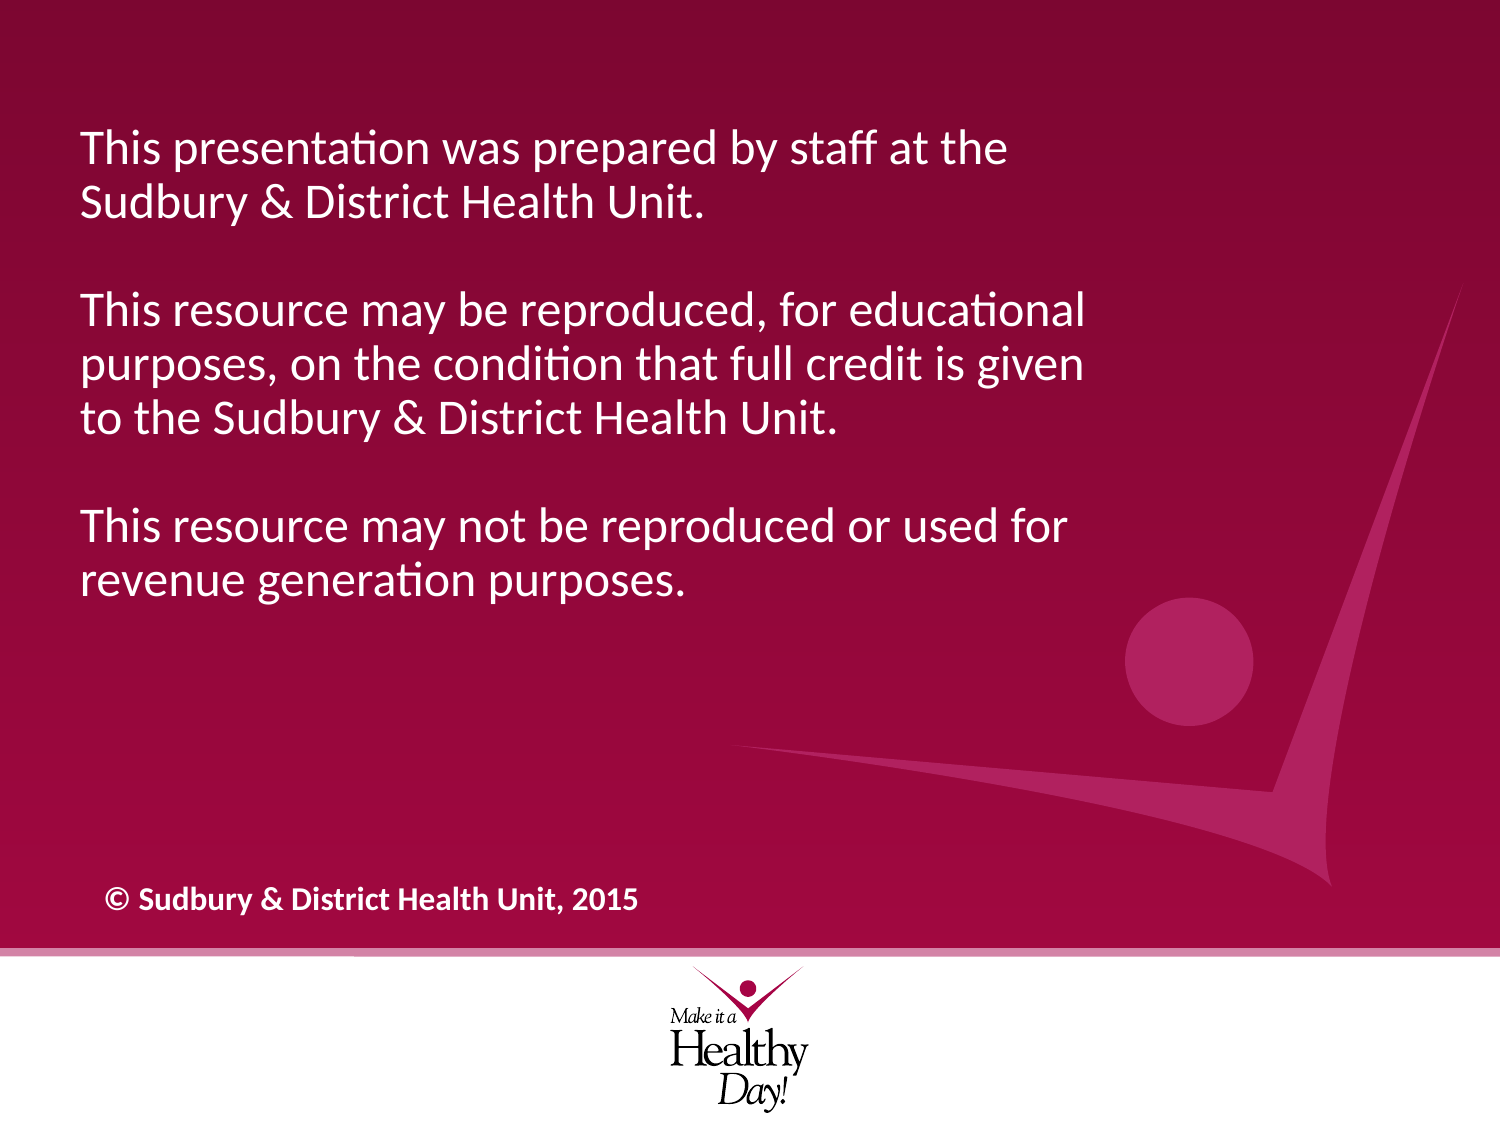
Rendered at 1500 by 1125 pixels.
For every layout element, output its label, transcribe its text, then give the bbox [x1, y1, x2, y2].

text_box © Sudbury & District Health Unit, 2015 [88, 869, 1026, 932]
subtitle This presentation was prepared by staff at the Sudbury & District Health Unit. This resource may be reproduced, for educational purposes, on the condition that full credit is given to the Sudbury & District Health Unit. This resource may not be reproduced or used for revenue generation purposes. [64, 113, 1115, 717]
